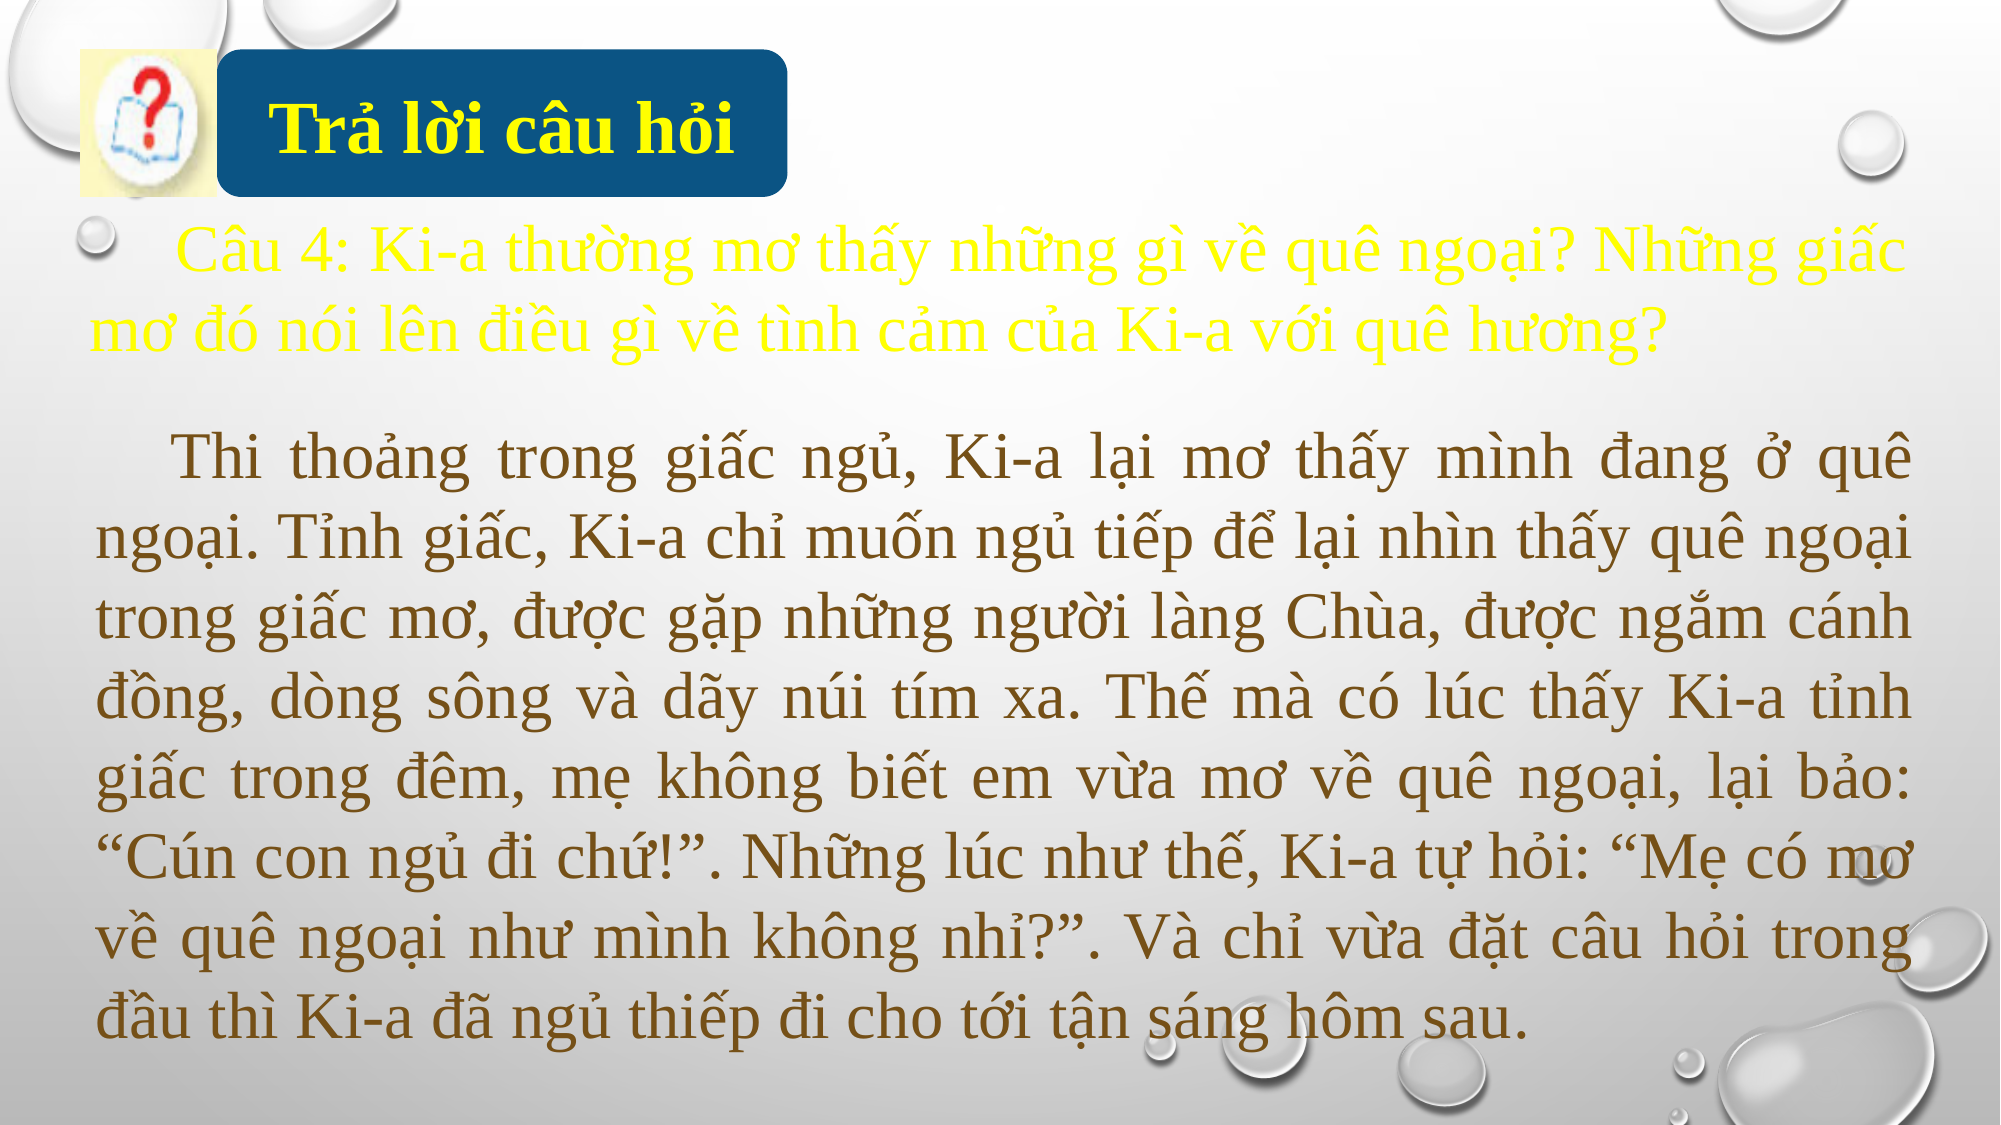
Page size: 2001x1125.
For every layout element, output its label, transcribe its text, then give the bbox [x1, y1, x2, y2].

text_box Trả lời câu hỏi [222, 48, 789, 196]
picture [0, 0, 2000, 1125]
text_box Thi thoảng trong giấc ngủ, Ki-a lại mơ thấy mình đang ở quê ngoại. Tỉnh giấc, Ki-a chỉ muốn ngủ tiếp để lại nhìn thấy quê ngoại trong giấc mơ, được gặp những người làng Chùa, được ngắm cánh đồng, dòng sông và dãy núi tím xa. Thế mà có lúc thấy Ki-a tỉnh giấc trong đêm, mẹ không biết em vừa mơ về quê ngoại, lại bảo: “Cún con ngủ đi chứ!”. Những lúc như thế, Ki-a tự hỏi: “Mẹ có mơ về quê ngoại như mình không nhỉ?”. Và chỉ vừa đặt câu hỏi trong đầu thì Ki-a đã ngủ thiếp đi cho tới tận sáng hôm sau. [80, 404, 1932, 1060]
text_box [74, 490, 80, 686]
text_box [74, 686, 80, 710]
text_box Câu 4: Ki-a thường mơ thấy những gì về quê ngoại? Những giấc mơ đó nói lên điều gì về tình cảm của Ki-a với quê hương? [74, 196, 1926, 372]
